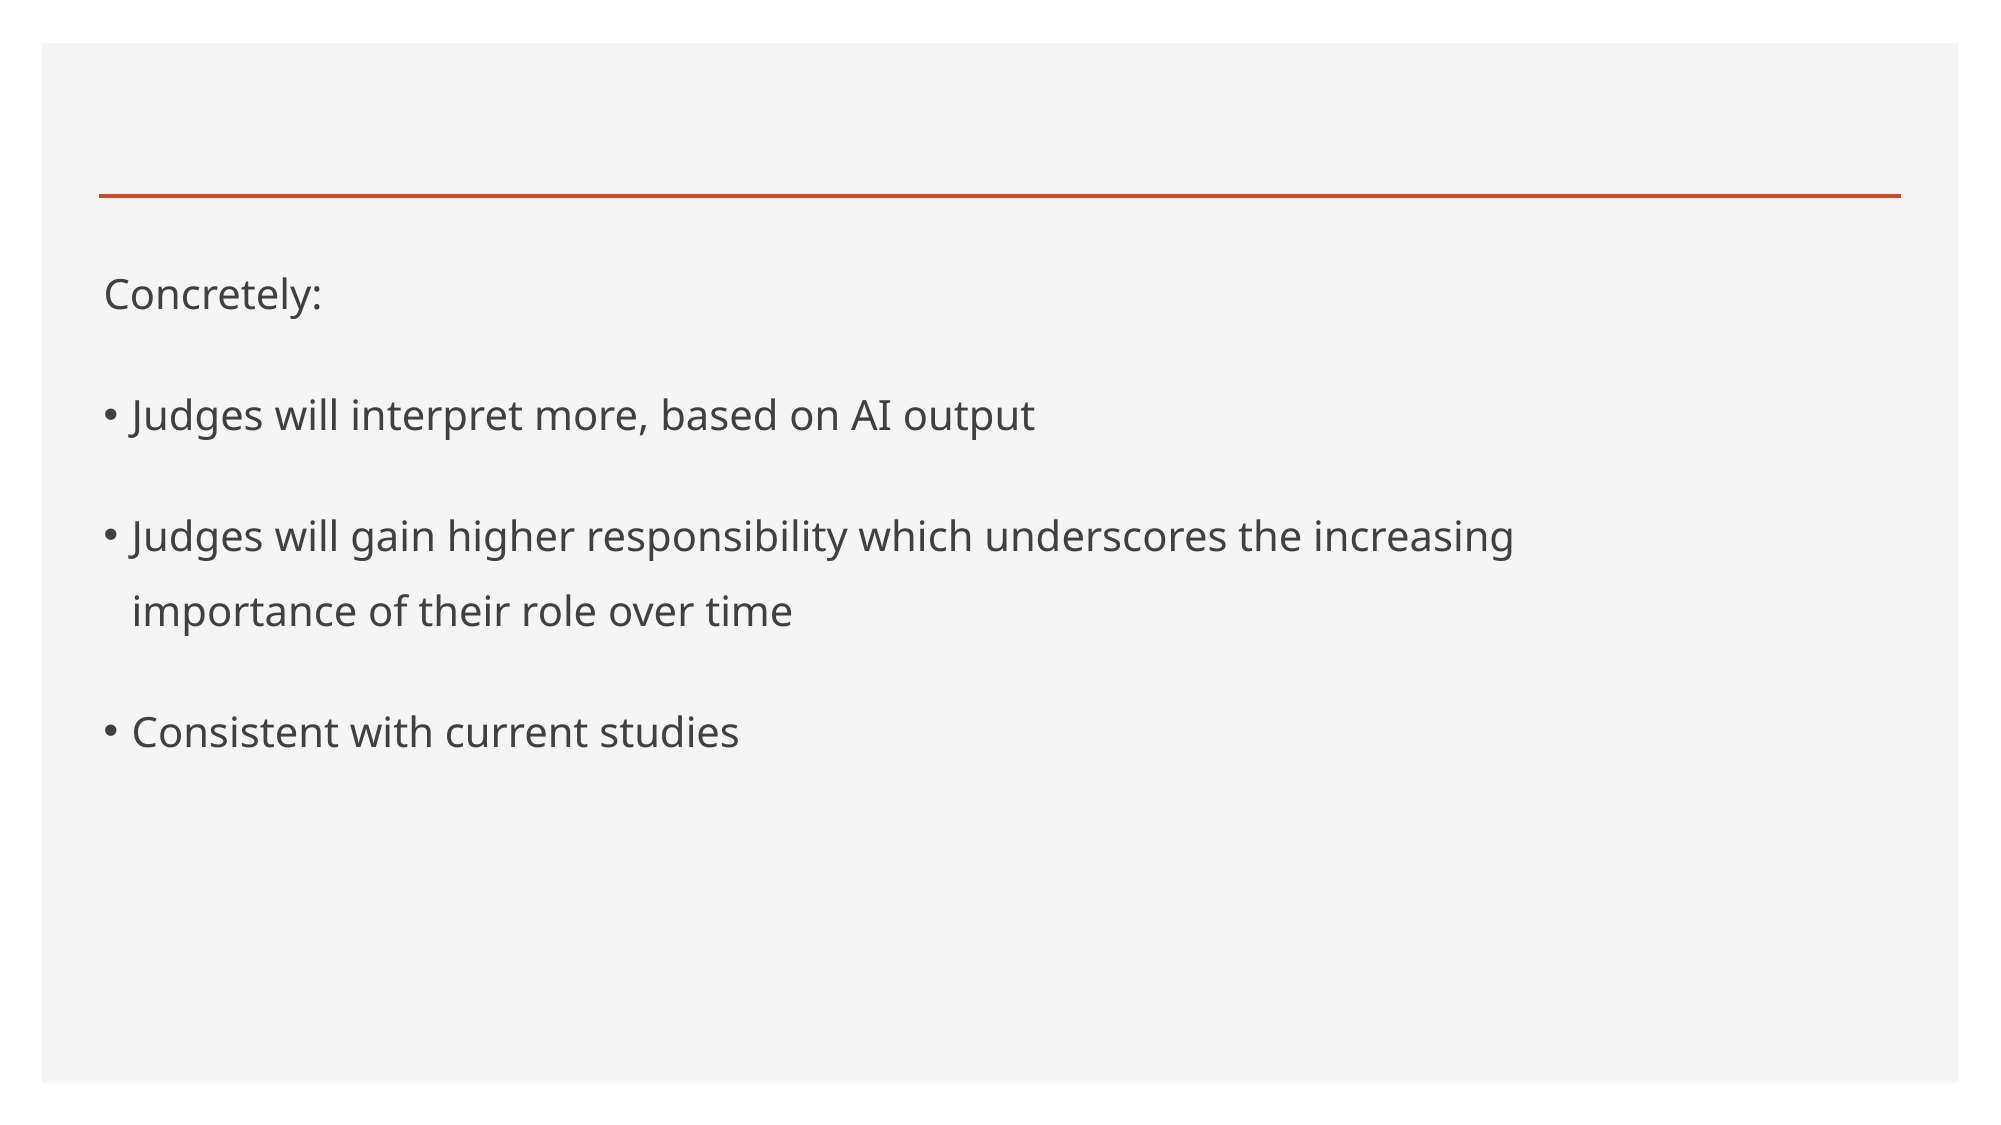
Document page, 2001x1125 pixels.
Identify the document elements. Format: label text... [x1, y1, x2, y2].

list Concretely: Judges will interpret more, based on AI output Judges will gain higher responsibility which underscores the increasing importance of their role over time Consistent with current studies [88, 235, 1646, 888]
